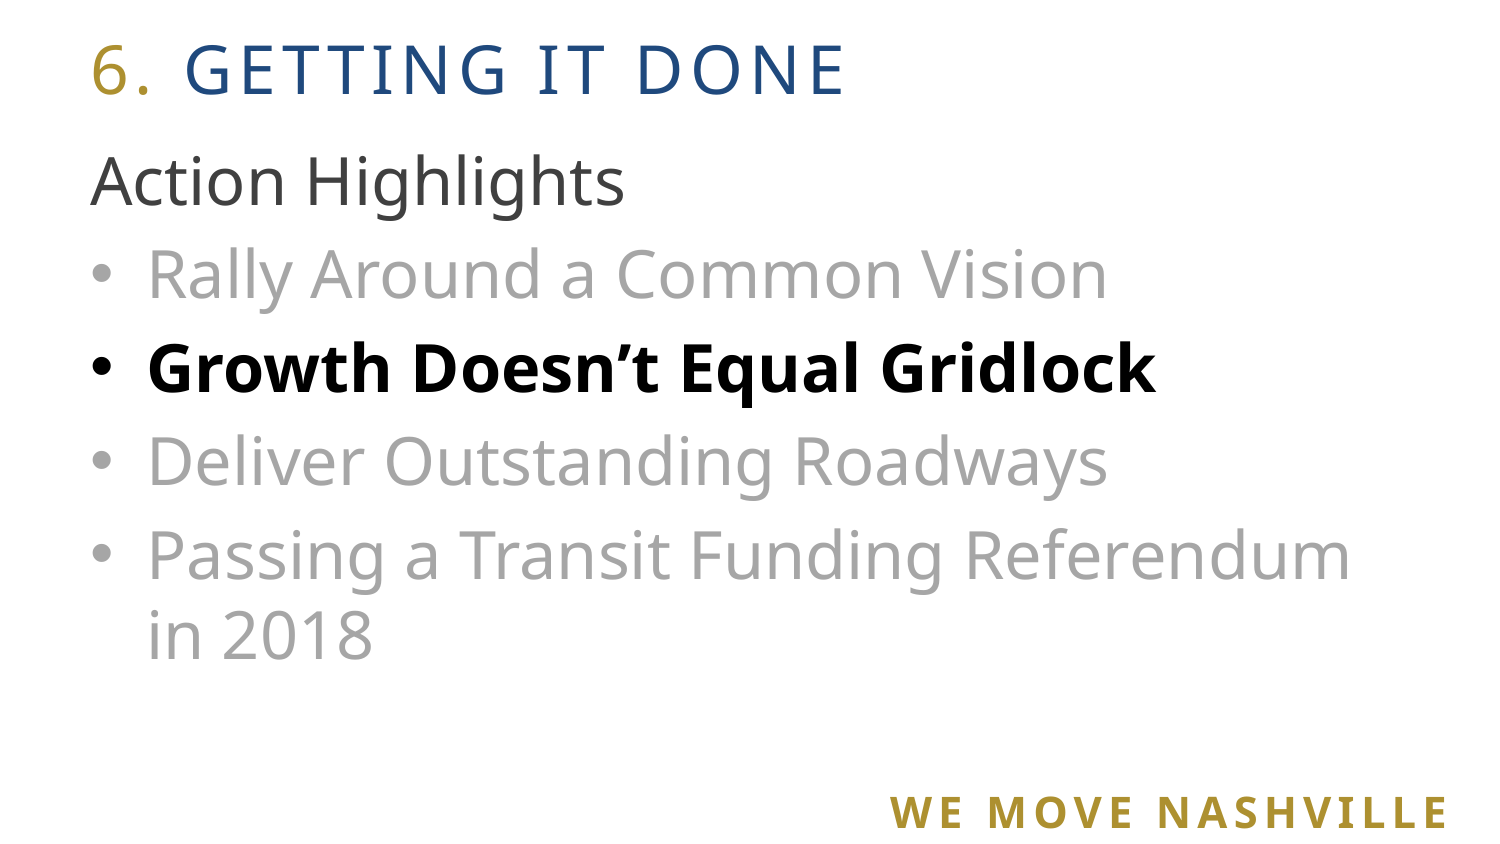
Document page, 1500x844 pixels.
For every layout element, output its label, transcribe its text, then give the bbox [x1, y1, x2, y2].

list Action Highlights Rally Around a Common Vision Growth Doesn’t Equal Gridlock Deliver Outstanding Roadways Passing a Transit Funding Referendum in 2018 [75, 131, 1425, 754]
title 6. GETTING IT DONE [75, 18, 1425, 117]
